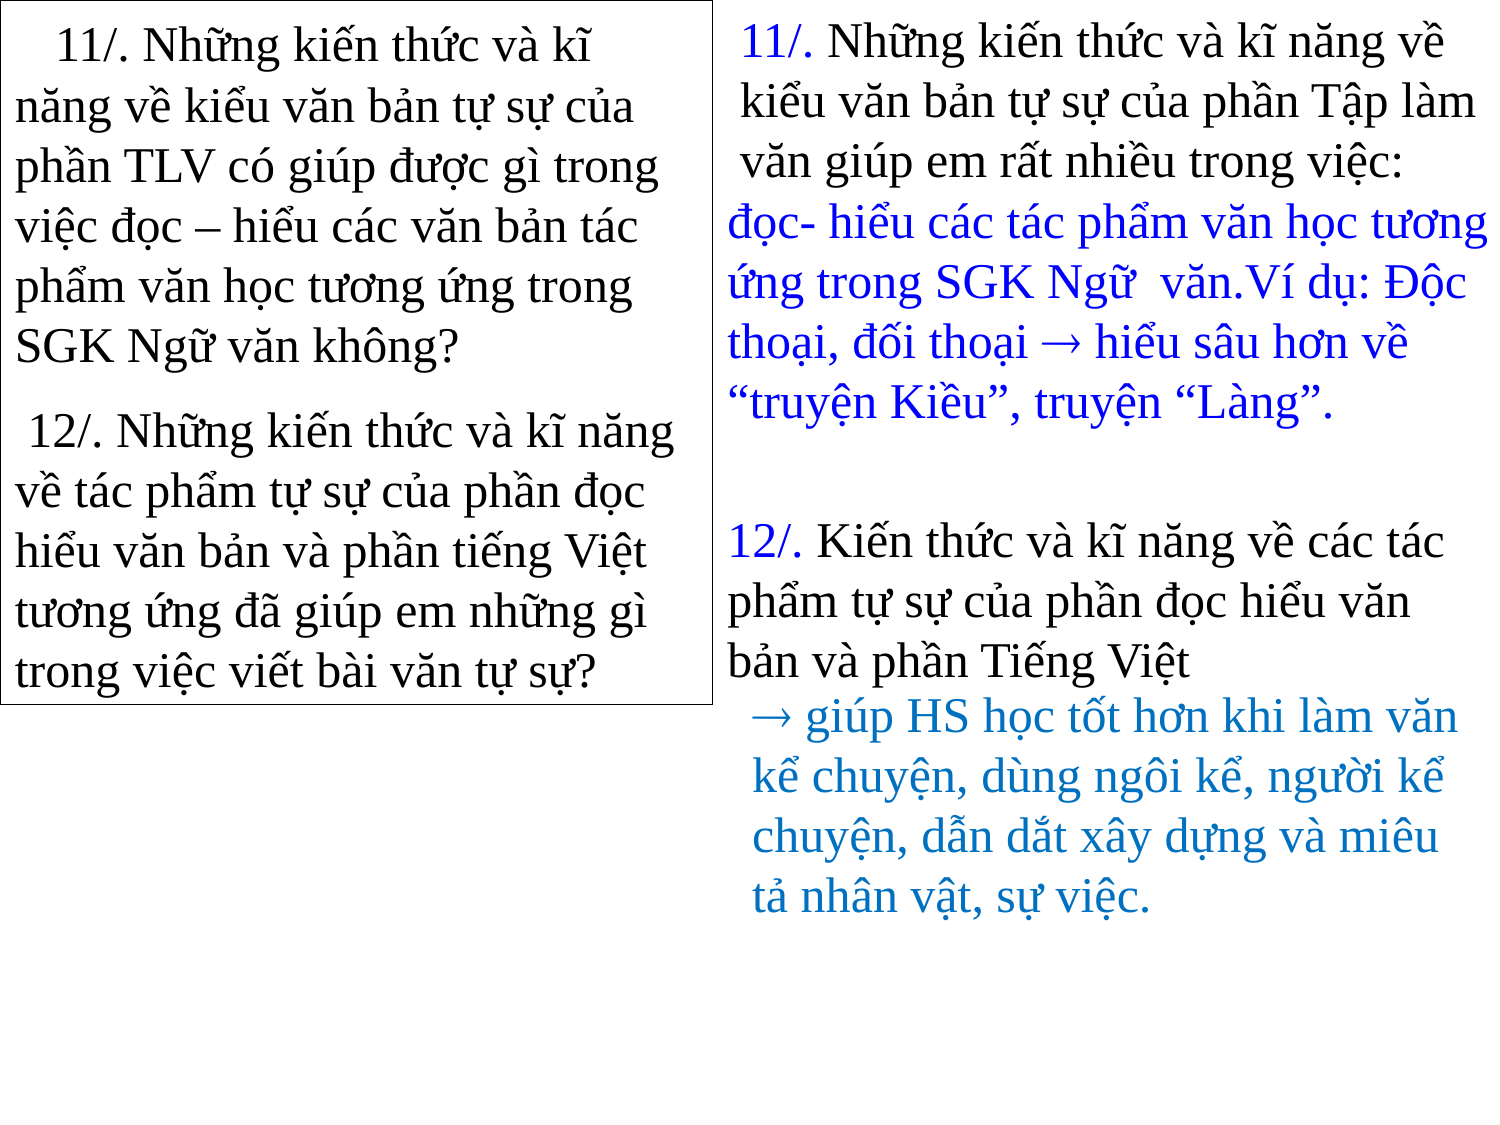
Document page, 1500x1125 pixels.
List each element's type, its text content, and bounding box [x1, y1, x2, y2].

text_box đọc- hiểu các tác phẩm văn học tương ứng trong SGK Ngữ văn.Ví dụ: Độc thoại, đối thoại  hiểu sâu hơn về “truyện Kiều”, truyện “Làng”. [712, 180, 1500, 436]
text_box 12/. Kiến thức và kĩ năng về các tác phẩm tự sự của phần đọc hiểu văn bản và phần Tiếng Việt [712, 499, 1500, 695]
text_box  giúp HS học tốt hơn khi làm văn kể chuyện, dùng ngôi kể, người kể chuyện, dẫn dắt xây dựng và miêu tả nhân vật, sự việc. [737, 675, 1500, 1015]
text_box 11/. Những kiến thức và kĩ năng về kiểu văn bản tự sự của phần Tập làm văn giúp em rất nhiều trong việc: [725, 0, 1500, 195]
text_box 11/. Những kiến thức và kĩ năng về kiểu văn bản tự sự của phần TLV có giúp được gì trong việc đọc – hiểu các văn bản tác phẩm văn học tương ứng trong SGK Ngữ văn không? 12/. Những kiến thức và kĩ năng về tác phẩm tự sự của phần đọc hiểu văn bản và phần tiếng Việt tương ứng đã giúp em những gì trong việc viết bài văn tự sự? [0, 0, 713, 705]
